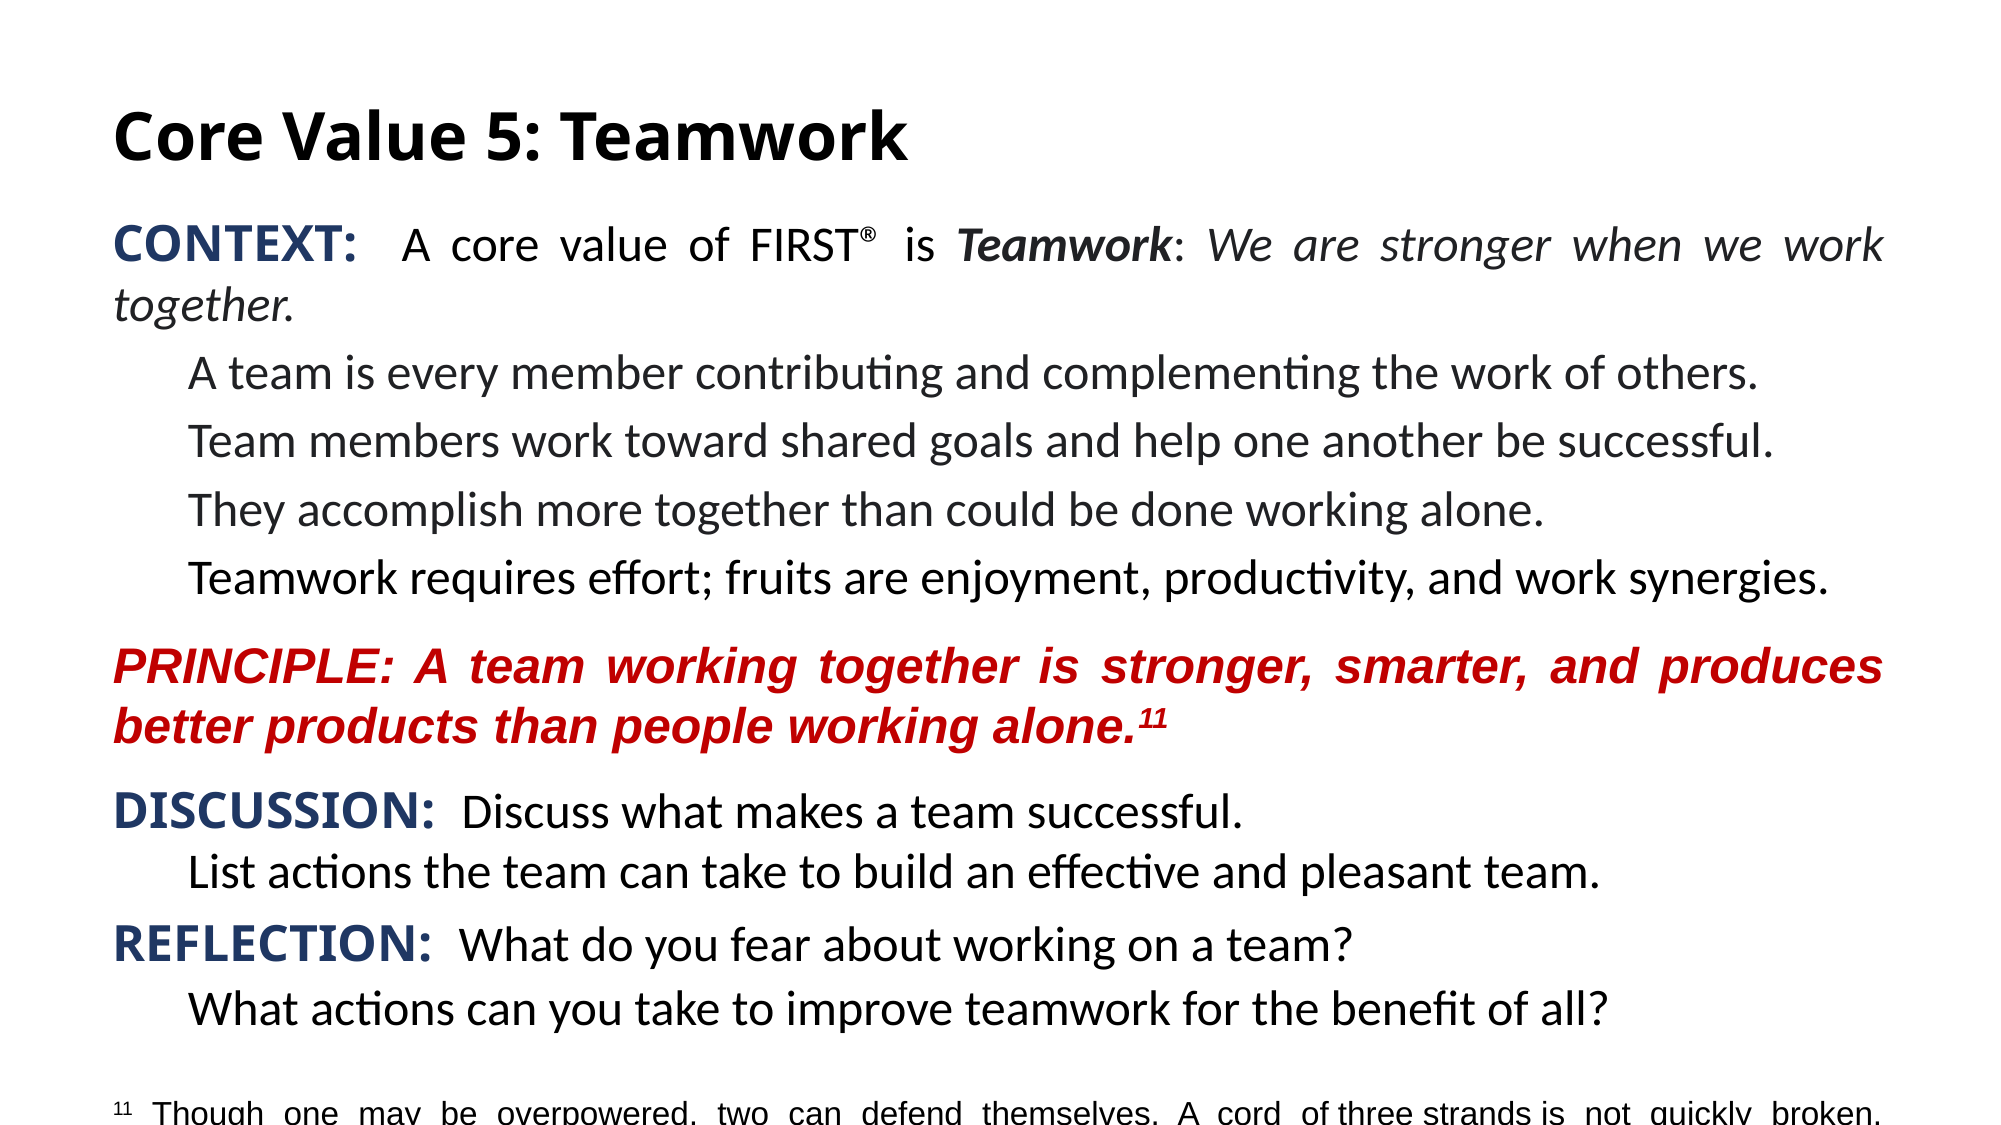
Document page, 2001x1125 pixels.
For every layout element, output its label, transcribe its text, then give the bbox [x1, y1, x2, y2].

text_box Core Value 5: Teamwork Context: A core value of FIRST® is Teamwork: We are stronger when we work together. A team is every member contributing and complementing the work of others. Team members work toward shared goals and help one another be successful. They accomplish more together than could be done working alone. Teamwork requires effort; fruits are enjoyment, productivity, and work synergies. PRINCIPLE: A team working together is stronger, smarter, and produces better products than people working alone.11 Discussion: Discuss what makes a team successful. List actions the team can take to build an effective and pleasant team. Reflection: What do you fear about working on a team? What actions can you take to improve teamwork for the benefit of all? 11 Though one may be overpowered, two can defend themselves. A cord of three strands is not quickly broken. (Ecclesiastes 4:12) [98, 86, 1900, 1125]
